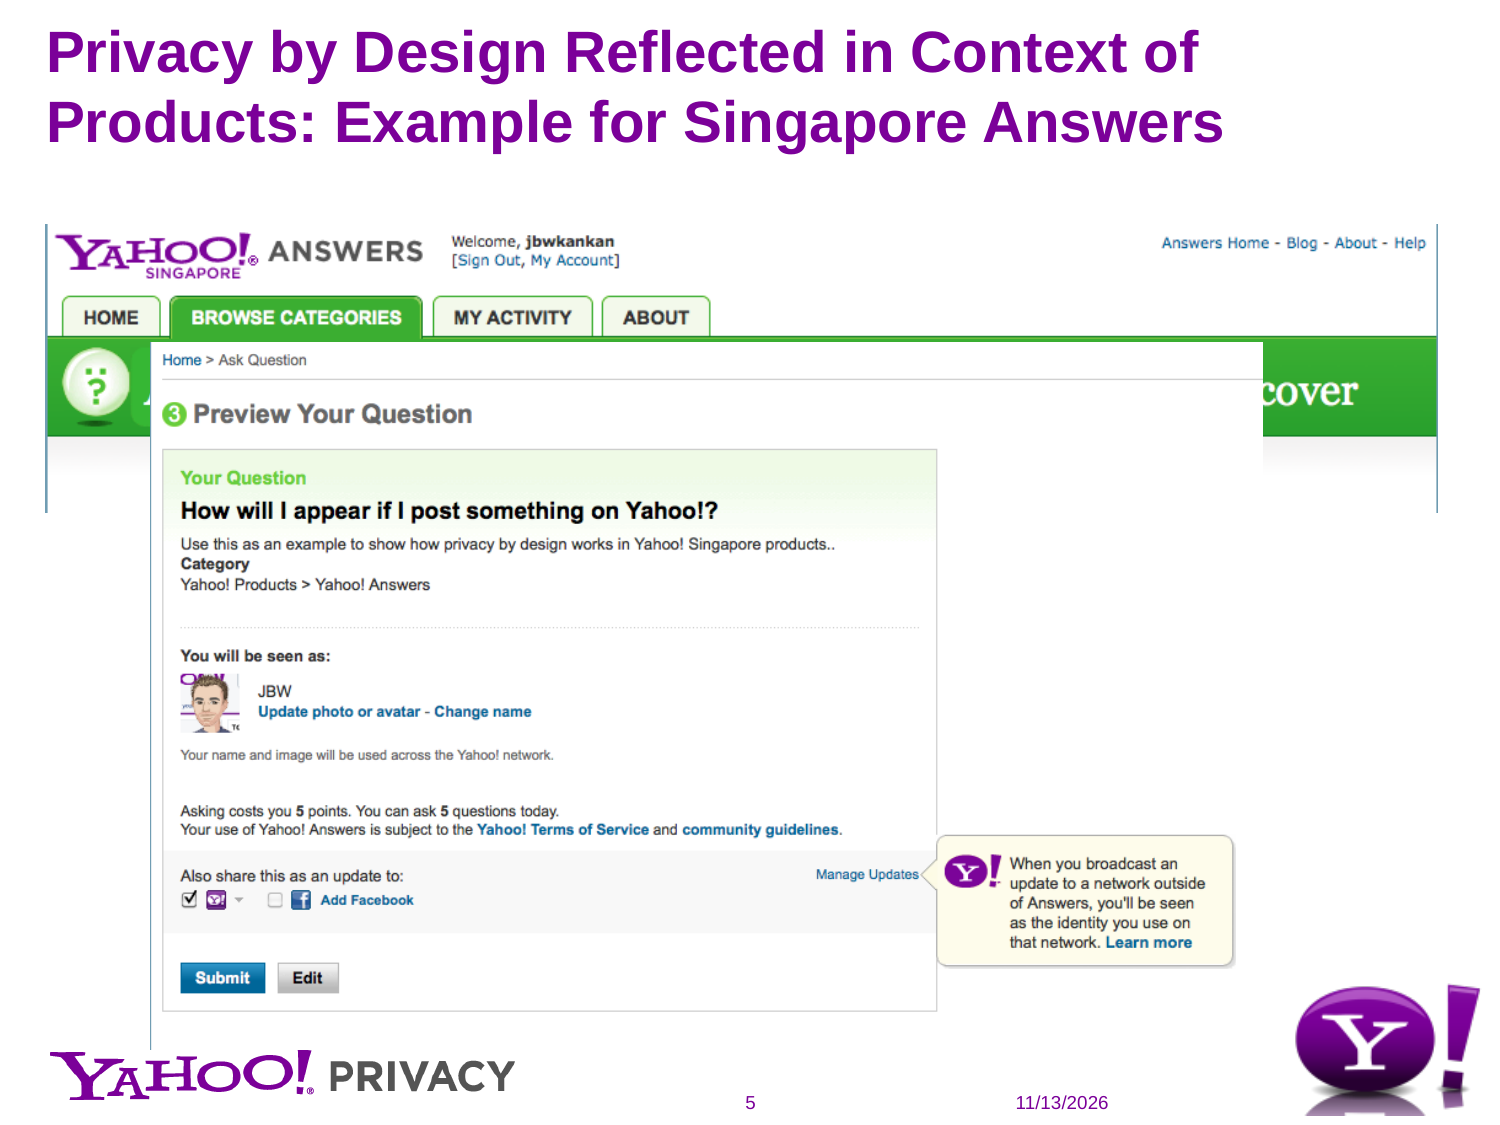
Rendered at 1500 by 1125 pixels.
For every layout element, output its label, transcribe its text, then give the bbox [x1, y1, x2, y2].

slide_number 5 [689, 1072, 813, 1125]
title Privacy by Design Reflected in Context of Products: Example for Singapore Answers [30, 6, 1438, 156]
picture [1283, 979, 1488, 1116]
picture [45, 224, 1438, 1100]
